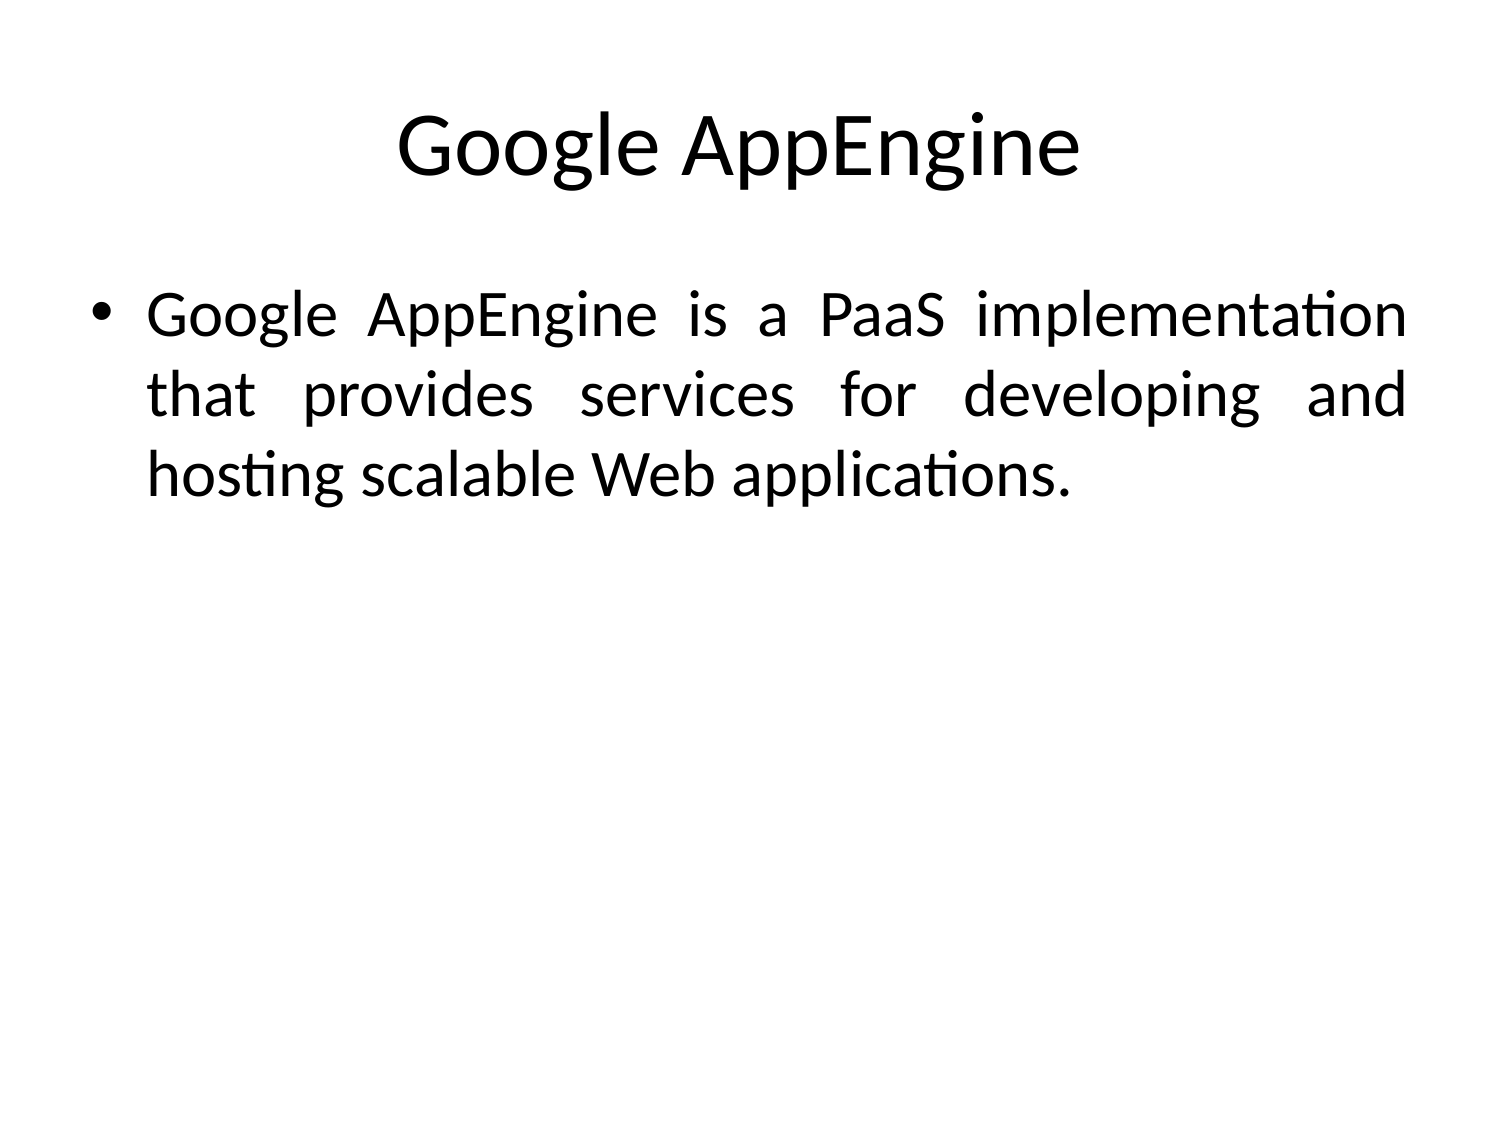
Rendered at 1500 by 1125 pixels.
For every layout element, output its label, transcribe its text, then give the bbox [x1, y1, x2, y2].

list Google AppEngine is a PaaS implementation that provides services for developing and hosting scalable Web applications. [75, 262, 1425, 1005]
title Google AppEngine [75, 45, 1425, 233]
